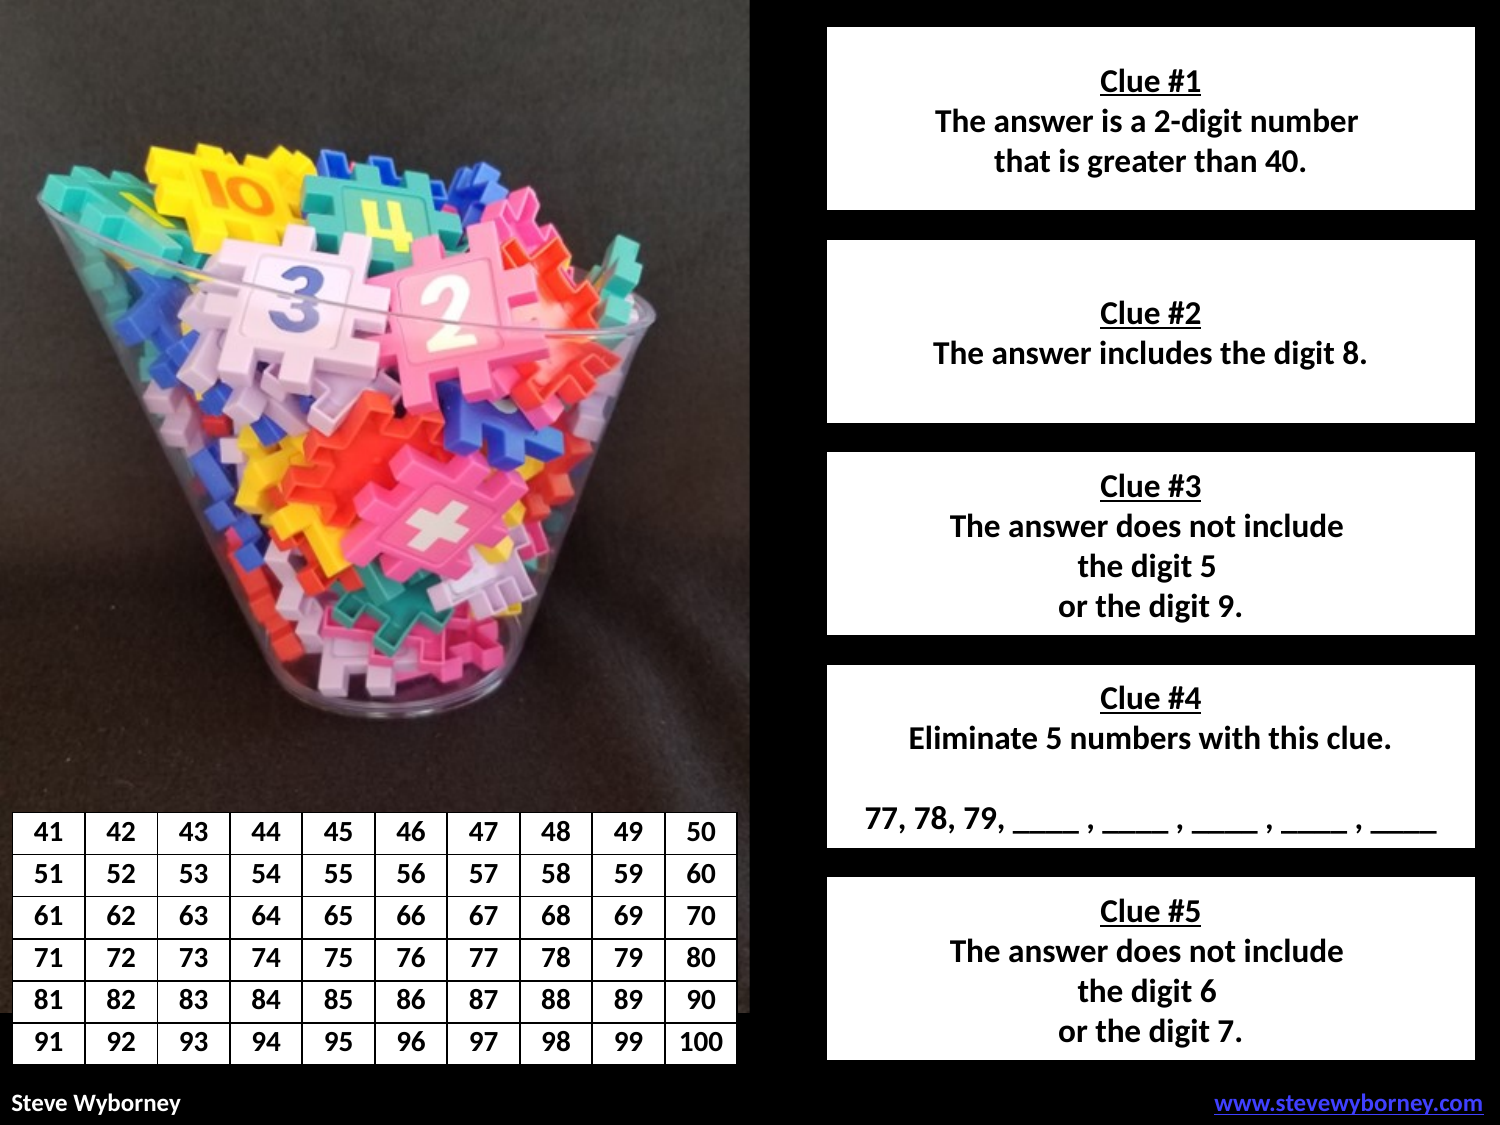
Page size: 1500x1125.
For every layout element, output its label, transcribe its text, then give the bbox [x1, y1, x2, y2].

text_box Clue #4 Eliminate 5 numbers with this clue. 77, 78, 79, ____ , ____ , ____ , ____ , ____ [823, 660, 1479, 852]
text_box Clue #5 The answer does not include the digit 6 or the digit 7. [823, 873, 1479, 1065]
table_cell 98 [521, 1024, 591, 1064]
table_cell 97 [448, 1024, 519, 1064]
text_box Clue #1 The answer is a 2-digit number that is greater than 40. [823, 23, 1479, 215]
table_cell 91 [13, 1024, 84, 1064]
table_cell 93 [158, 1024, 229, 1064]
table_cell 92 [86, 1024, 157, 1064]
table_cell 100 [666, 1024, 736, 1064]
table_cell 99 [593, 1024, 664, 1064]
picture [0, 0, 751, 1013]
text_box Clue #2 The answer includes the digit 8. [823, 235, 1479, 427]
text_box Clue #3 The answer does not include the digit 5 or the digit 9. [823, 448, 1479, 640]
text_box Steve Wyborney [0, 1079, 196, 1125]
table_cell 95 [303, 1024, 374, 1064]
table_cell 96 [376, 1024, 446, 1064]
table_cell 94 [231, 1024, 301, 1064]
text_box www.stevewyborney.com [1199, 1079, 1499, 1125]
